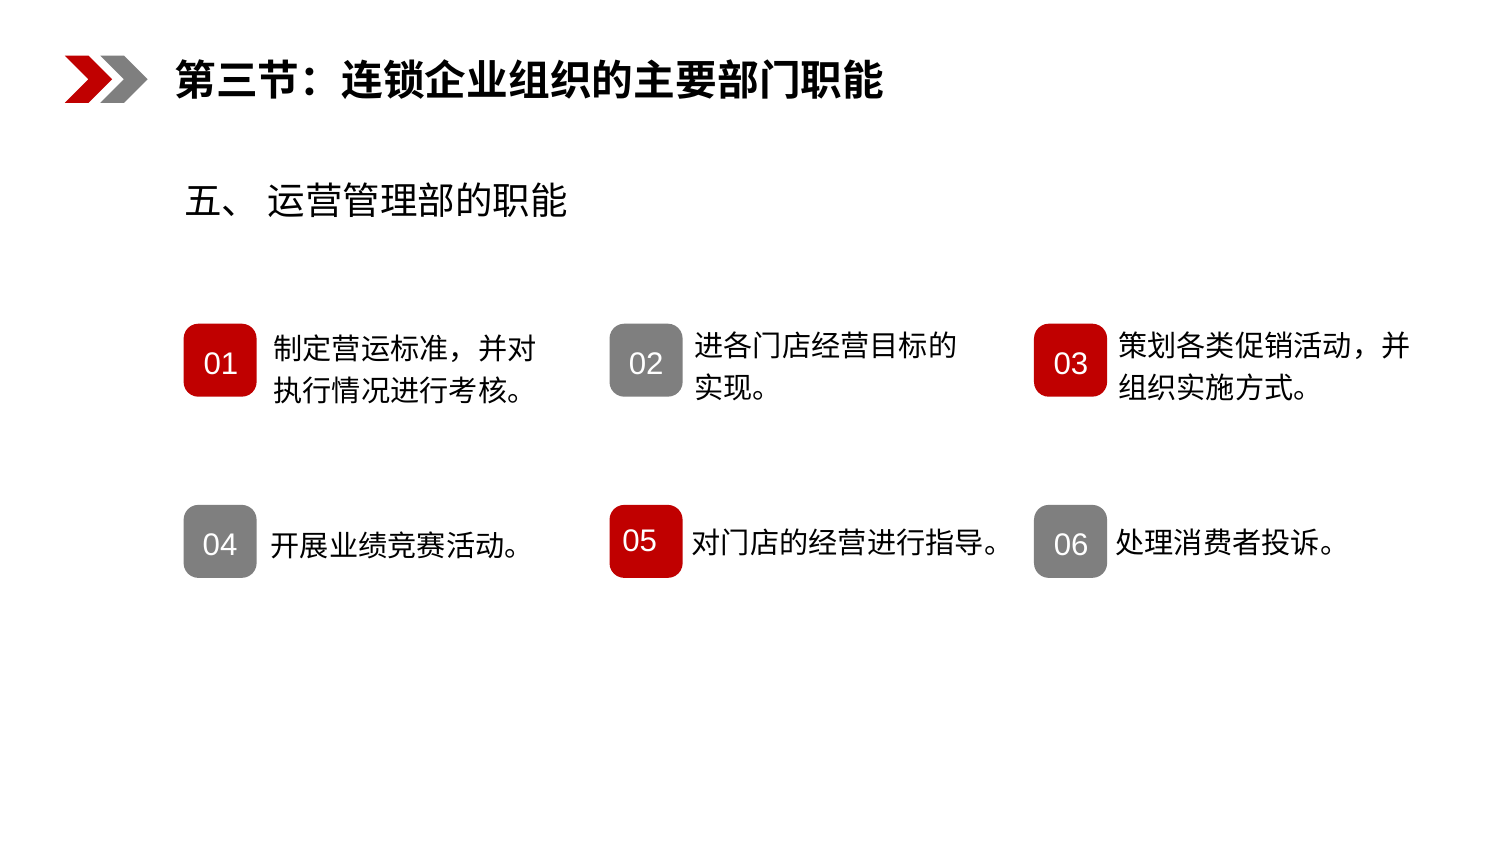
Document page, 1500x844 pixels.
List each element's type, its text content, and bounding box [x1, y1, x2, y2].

text_box 开展业绩竞赛活动。 [270, 520, 554, 563]
text_box 策划各类促销活动，并组织实施方式。 [1118, 320, 1415, 405]
text_box 第三节：连锁企业组织的主要部门职能 [158, 46, 900, 112]
text_box 五、 运营管理部的职能 [169, 169, 845, 230]
text_box [609, 323, 683, 397]
text_box 进各门店经营目标的实现。 [694, 320, 977, 405]
text_box 04 [202, 505, 239, 562]
text_box [1033, 323, 1108, 397]
text_box 对门店的经营进行指导。 [691, 517, 996, 560]
text_box [183, 504, 257, 578]
text_box 02 [628, 324, 665, 381]
text_box [62, 53, 115, 105]
text_box 制定营运标准，并对执行情况进行考核。 [273, 323, 556, 408]
text_box 03 [1051, 324, 1091, 381]
text_box [1033, 504, 1108, 578]
text_box [98, 53, 150, 105]
text_box 06 [1050, 505, 1092, 562]
text_box [183, 323, 257, 397]
text_box [609, 504, 683, 578]
text_box 处理消费者投诉。 [1115, 517, 1398, 560]
text_box 01 [200, 324, 242, 381]
text_box 05 [617, 521, 674, 562]
